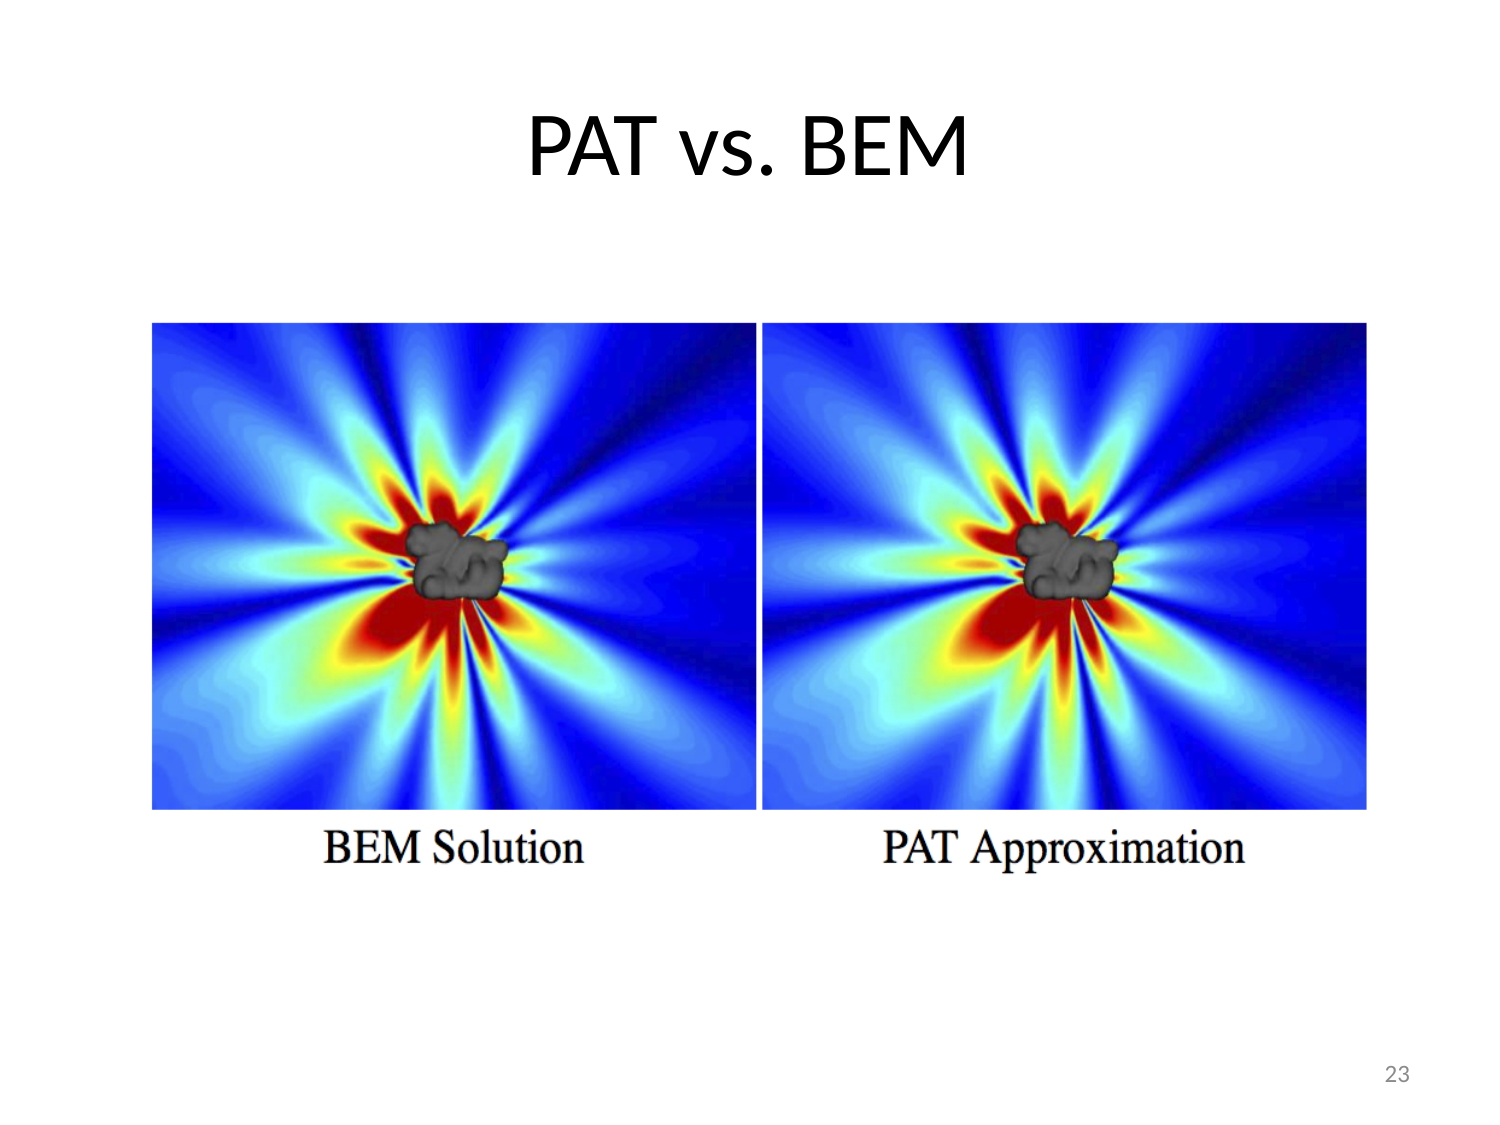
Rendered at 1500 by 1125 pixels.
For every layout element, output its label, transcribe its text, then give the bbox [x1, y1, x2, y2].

picture [128, 292, 1392, 876]
slide_number 23 [1074, 1042, 1425, 1103]
title PAT vs. BEM [75, 45, 1425, 233]
